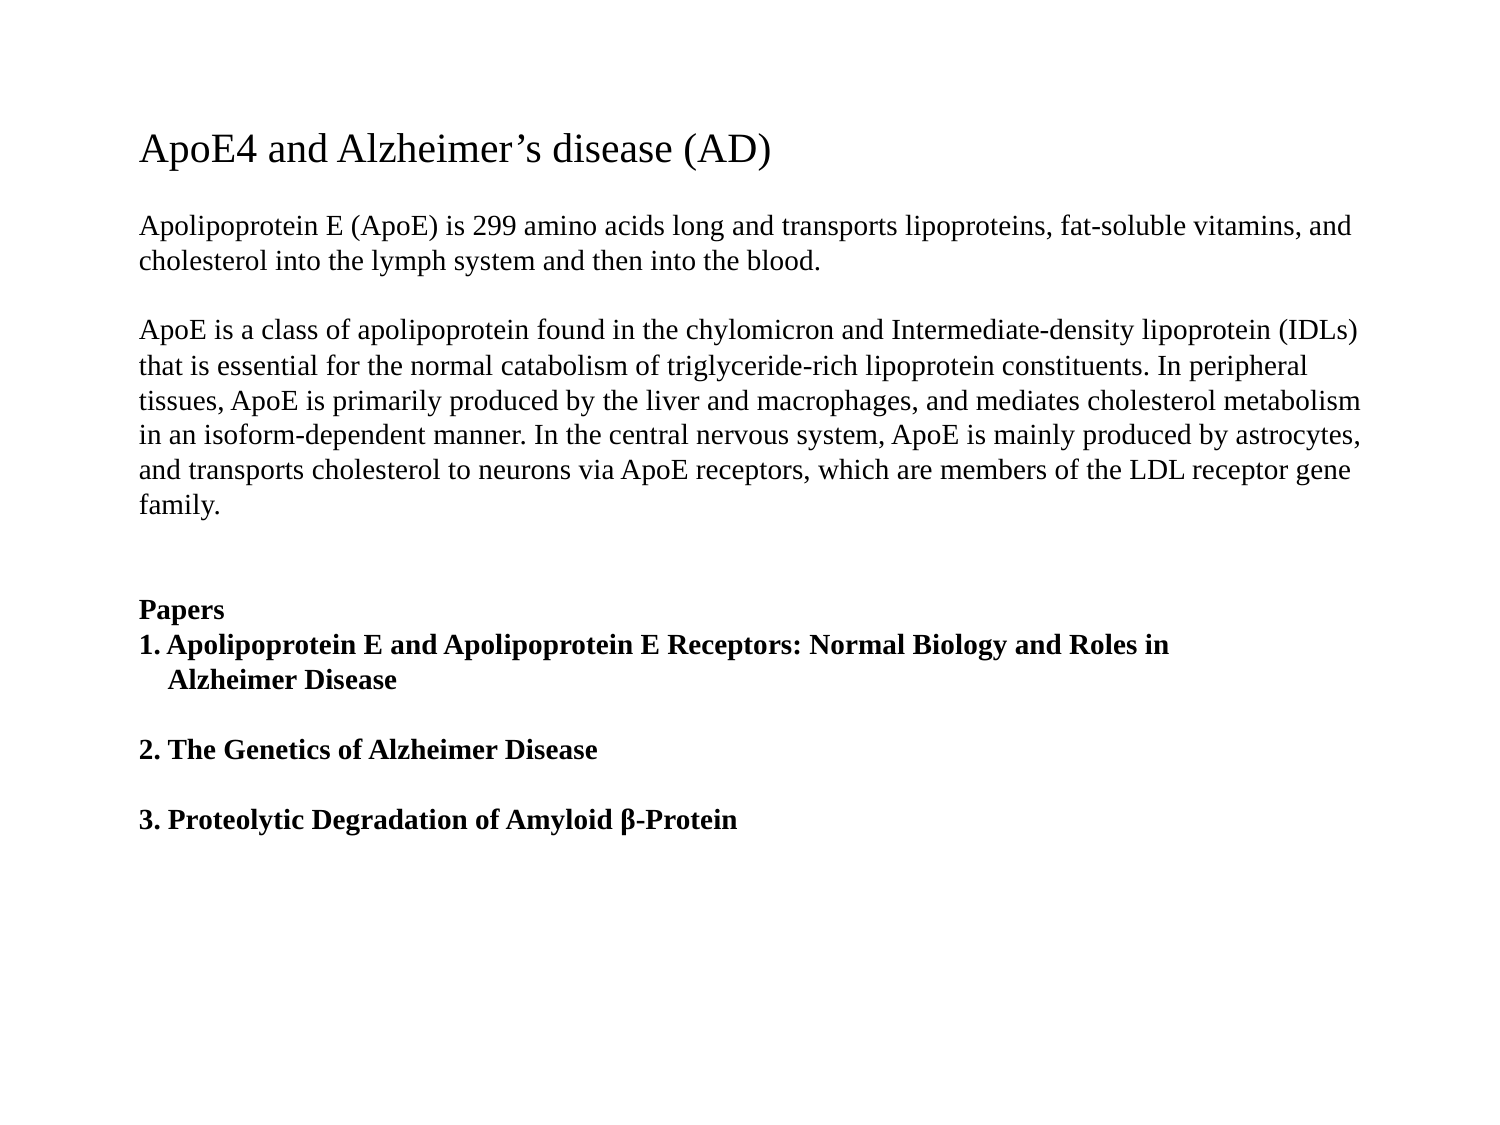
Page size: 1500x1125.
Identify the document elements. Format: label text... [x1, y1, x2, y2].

text_box ApoE4 and Alzheimer’s disease (AD) Apolipoprotein E (ApoE) is 299 amino acids long and transports lipoproteins, fat-soluble vitamins, and cholesterol into the lymph system and then into the blood. ApoE is a class of apolipoprotein found in the chylomicron and Intermediate-density lipoprotein (IDLs) that is essential for the normal catabolism of triglyceride-rich lipoprotein constituents. In peripheral tissues, ApoE is primarily produced by the liver and macrophages, and mediates cholesterol metabolism in an isoform-dependent manner. In the central nervous system, ApoE is mainly produced by astrocytes, and transports cholesterol to neurons via ApoE receptors, which are members of the LDL receptor gene family. Papers 1. Apolipoprotein E and Apolipoprotein E Receptors: Normal Biology and Roles in Alzheimer Disease 2. The Genetics of Alzheimer Disease 3. Proteolytic Degradation of Amyloid β-Protein [123, 113, 1388, 843]
